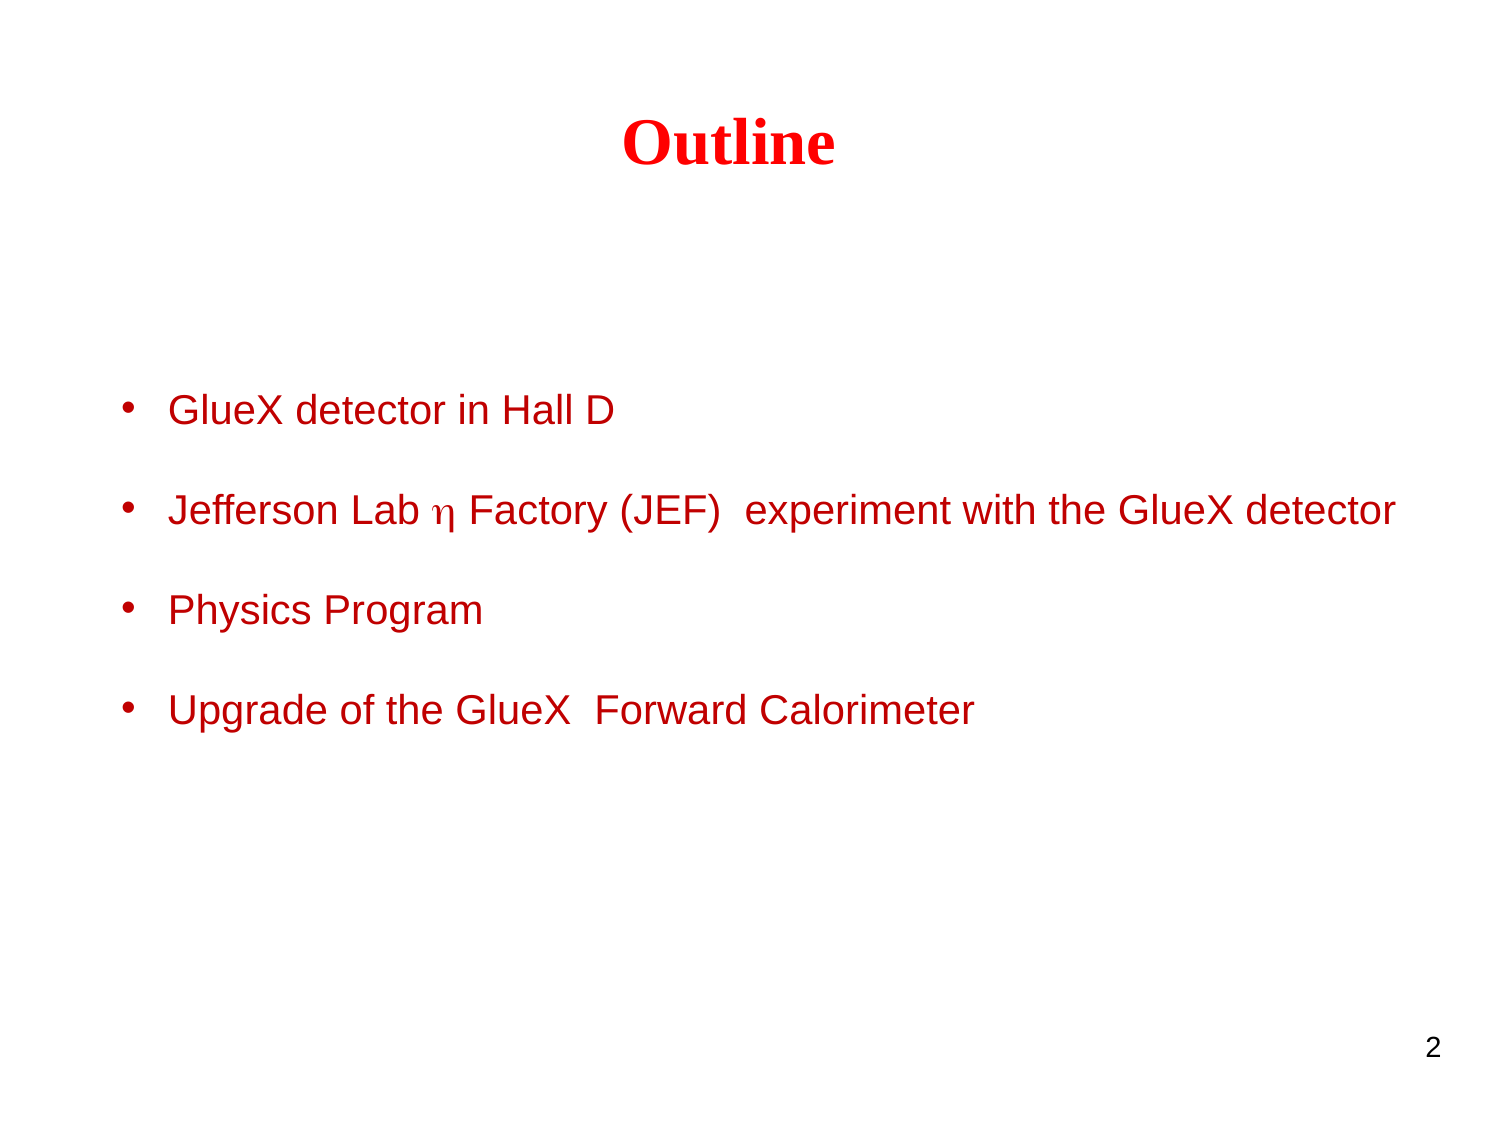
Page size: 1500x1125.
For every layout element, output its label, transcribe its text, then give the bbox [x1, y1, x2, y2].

slide_number 2 [1149, 1020, 1457, 1077]
title Outline [304, 74, 1155, 201]
text_box GlueX detector in Hall D Jefferson Lab  Factory (JEF) experiment with the GlueX detector Physics Program Upgrade of the GlueX Forward Calorimeter [106, 375, 1419, 740]
